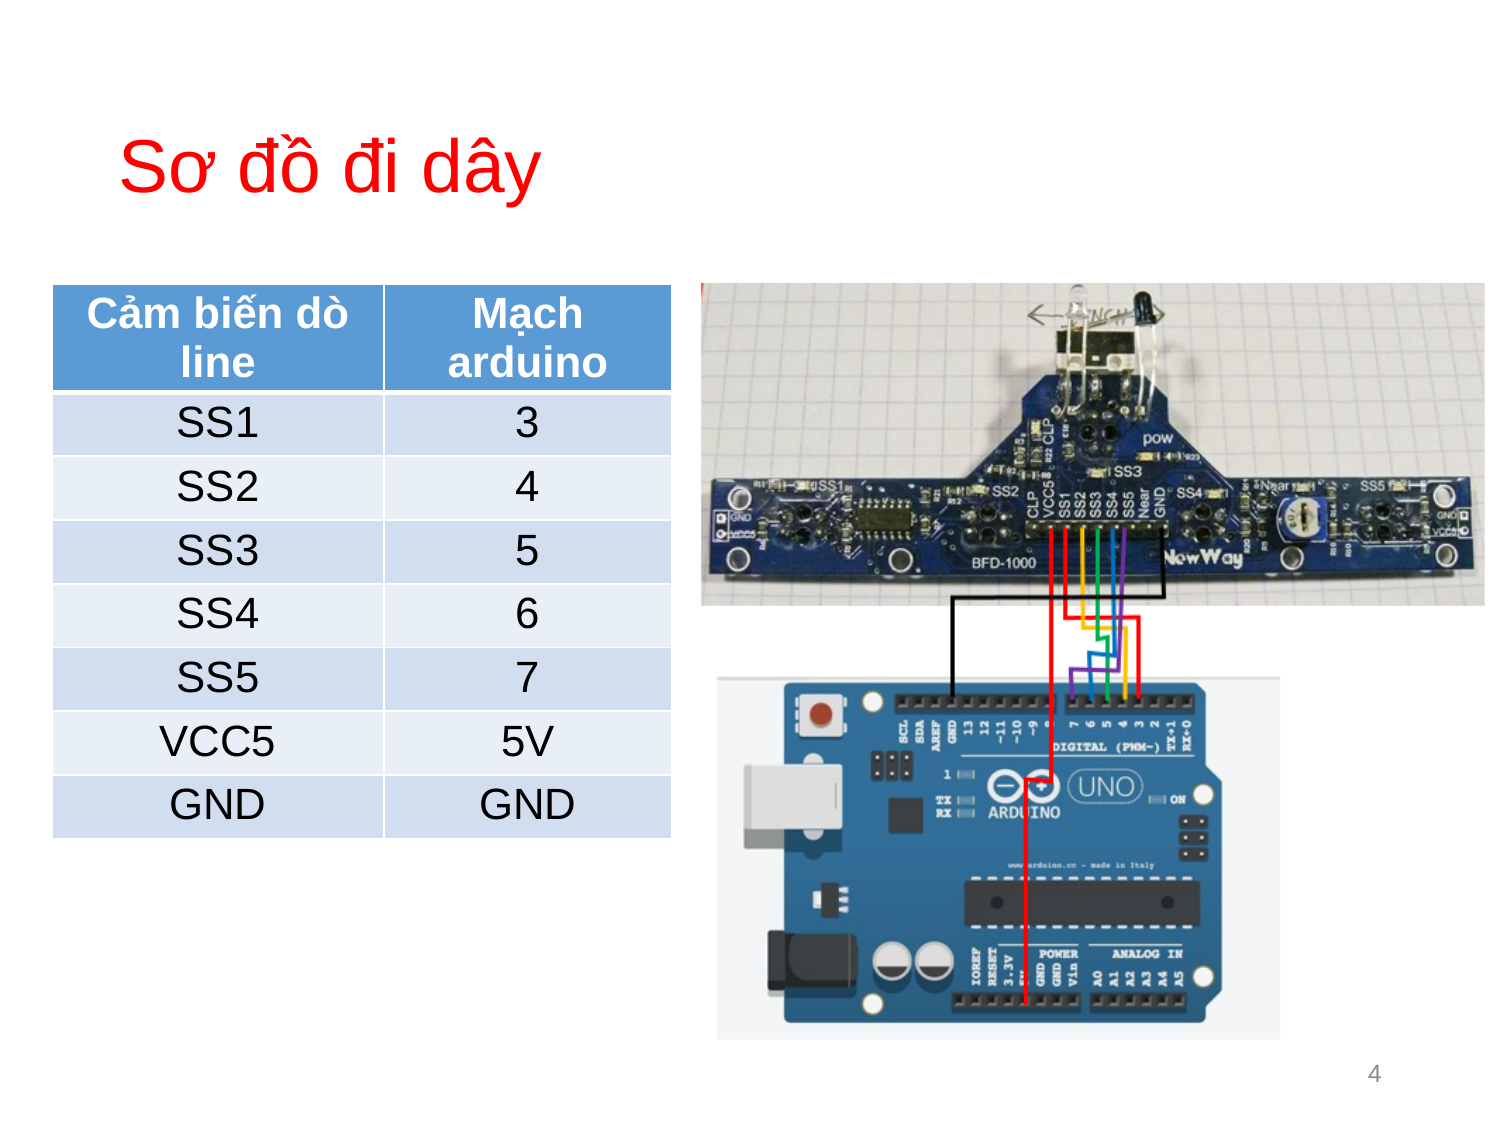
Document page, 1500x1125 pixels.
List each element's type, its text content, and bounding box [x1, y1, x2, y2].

table_cell 6 [385, 585, 671, 647]
table_cell SS3 [53, 521, 383, 583]
table_cell 5V [385, 712, 671, 774]
table_cell GND [385, 776, 671, 838]
table_cell 7 [385, 648, 671, 710]
table_header Mạch arduino [385, 285, 671, 390]
table_cell SS2 [53, 457, 383, 519]
title Sơ đồ đi dây [103, 59, 1397, 278]
table_cell GND [53, 776, 383, 838]
table_cell SS5 [53, 648, 383, 710]
table_cell SS1 [53, 395, 383, 455]
table_cell SS4 [53, 585, 383, 647]
table_cell 4 [385, 457, 671, 519]
slide_number 4 [1059, 1043, 1397, 1103]
table_cell 3 [385, 395, 671, 455]
table_cell 5 [385, 521, 671, 583]
table_cell VCC5 [53, 712, 383, 774]
table_header Cảm biến dò line [53, 285, 383, 390]
picture [700, 283, 1485, 1043]
